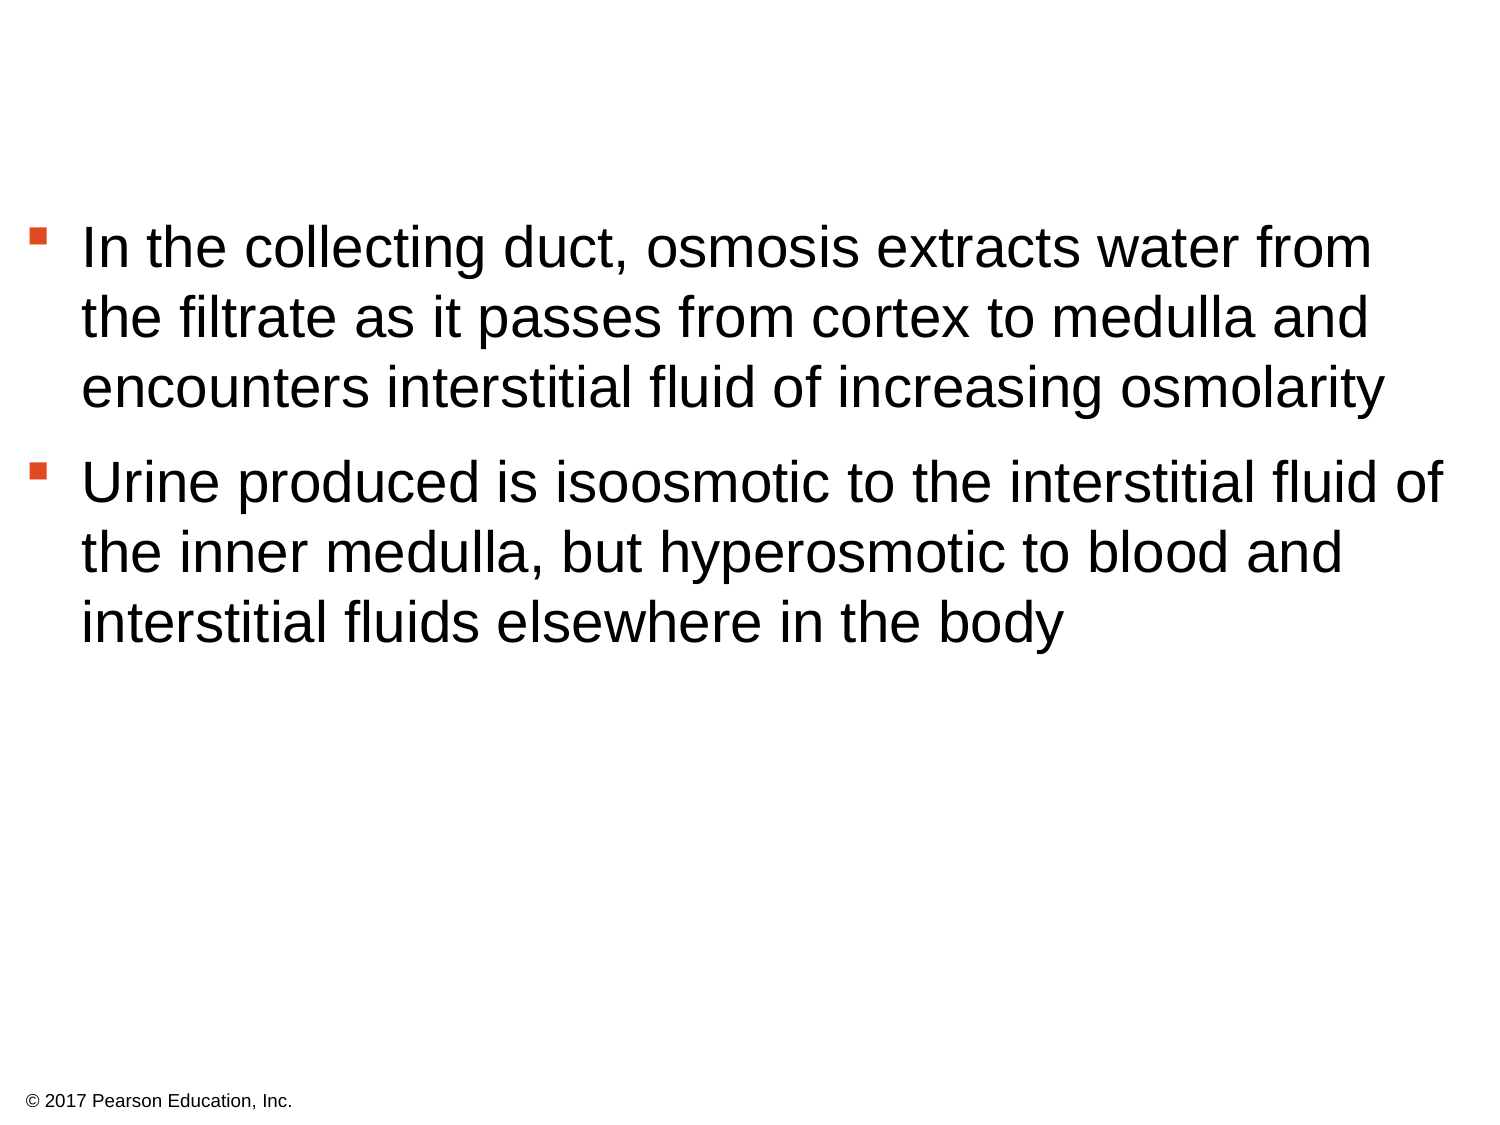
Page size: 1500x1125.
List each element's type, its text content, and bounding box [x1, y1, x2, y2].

list In the collecting duct, osmosis extracts water from the filtrate as it passes from cortex to medulla and encounters interstitial fluid of increasing osmolarity Urine produced is isoosmotic to the interstitial fluid of the inner medulla, but hyperosmotic to blood and interstitial fluids elsewhere in the body [24, 208, 1475, 1065]
footer © 2017 Pearson Education, Inc. [10, 1080, 518, 1119]
